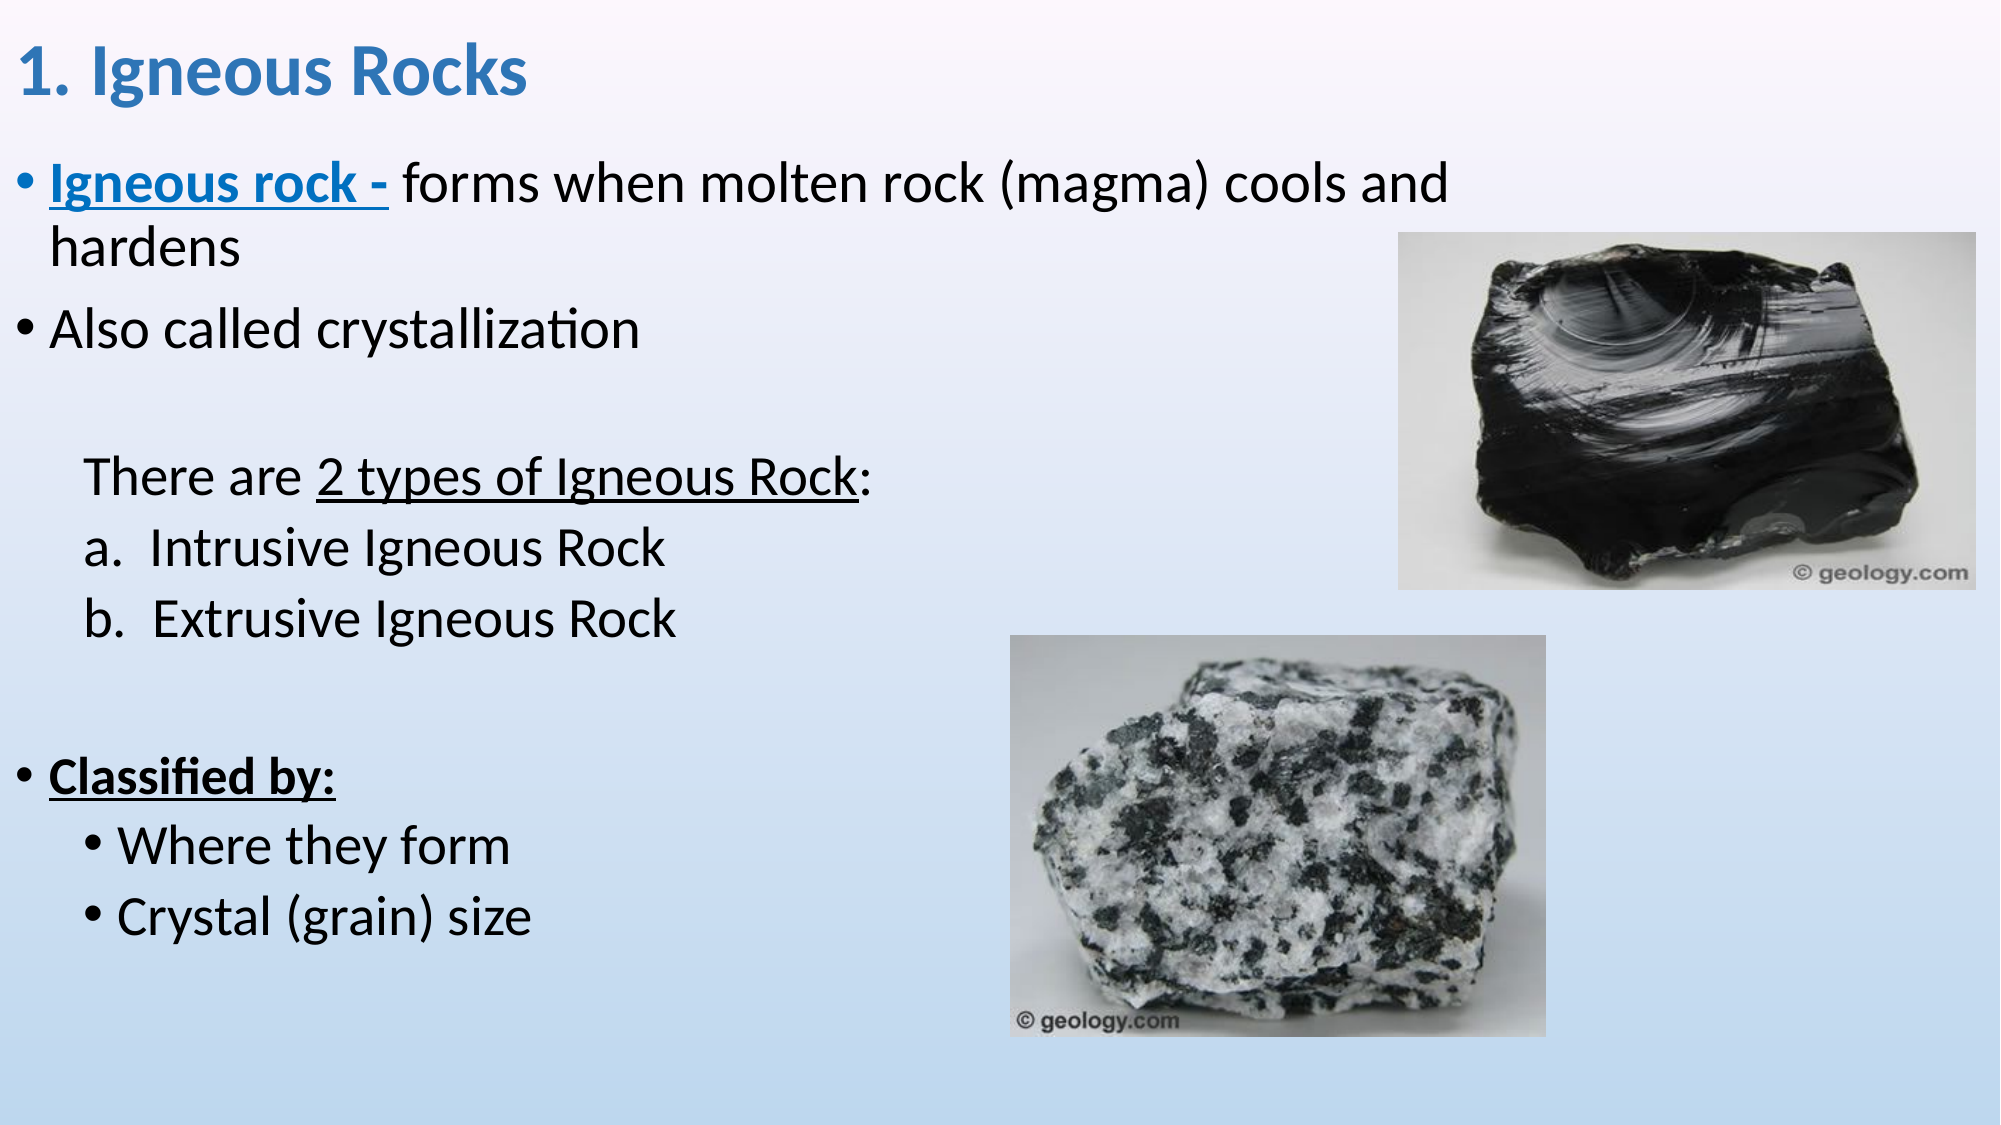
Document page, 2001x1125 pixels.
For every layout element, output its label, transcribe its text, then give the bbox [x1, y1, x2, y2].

picture [1010, 635, 1546, 1037]
title 1. Igneous Rocks [0, 0, 664, 144]
picture [1398, 232, 1976, 590]
list Igneous rock - forms when molten rock (magma) cools and hardens Also called crystallization There are 2 types of Igneous Rock: a. Intrusive Igneous Rock b. Extrusive Igneous Rock Classified by: Where they form Crystal (grain) size [0, 144, 1546, 961]
